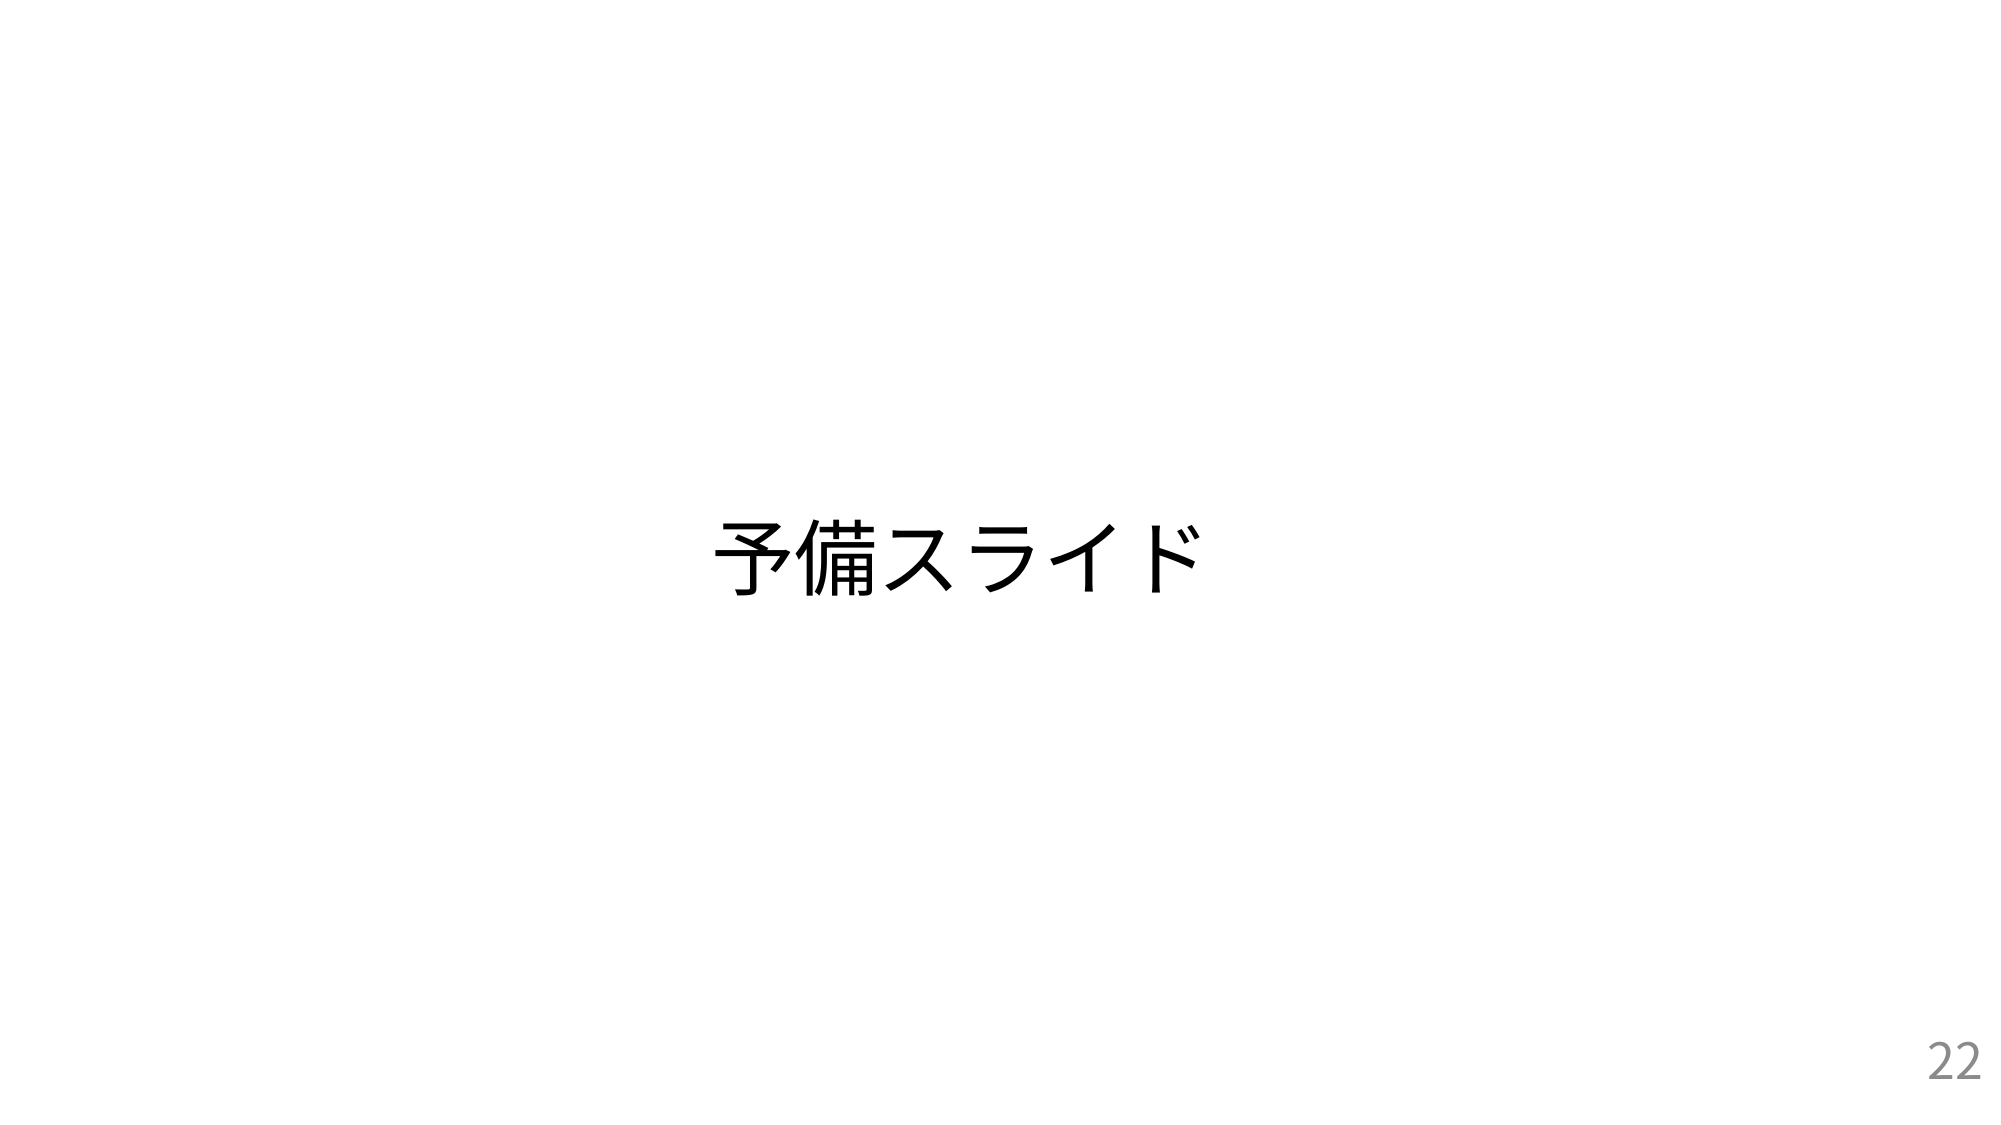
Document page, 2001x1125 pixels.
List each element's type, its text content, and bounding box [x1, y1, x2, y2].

slide_number 21 [1548, 1036, 1999, 1096]
title 予備スライド [695, 453, 1230, 672]
